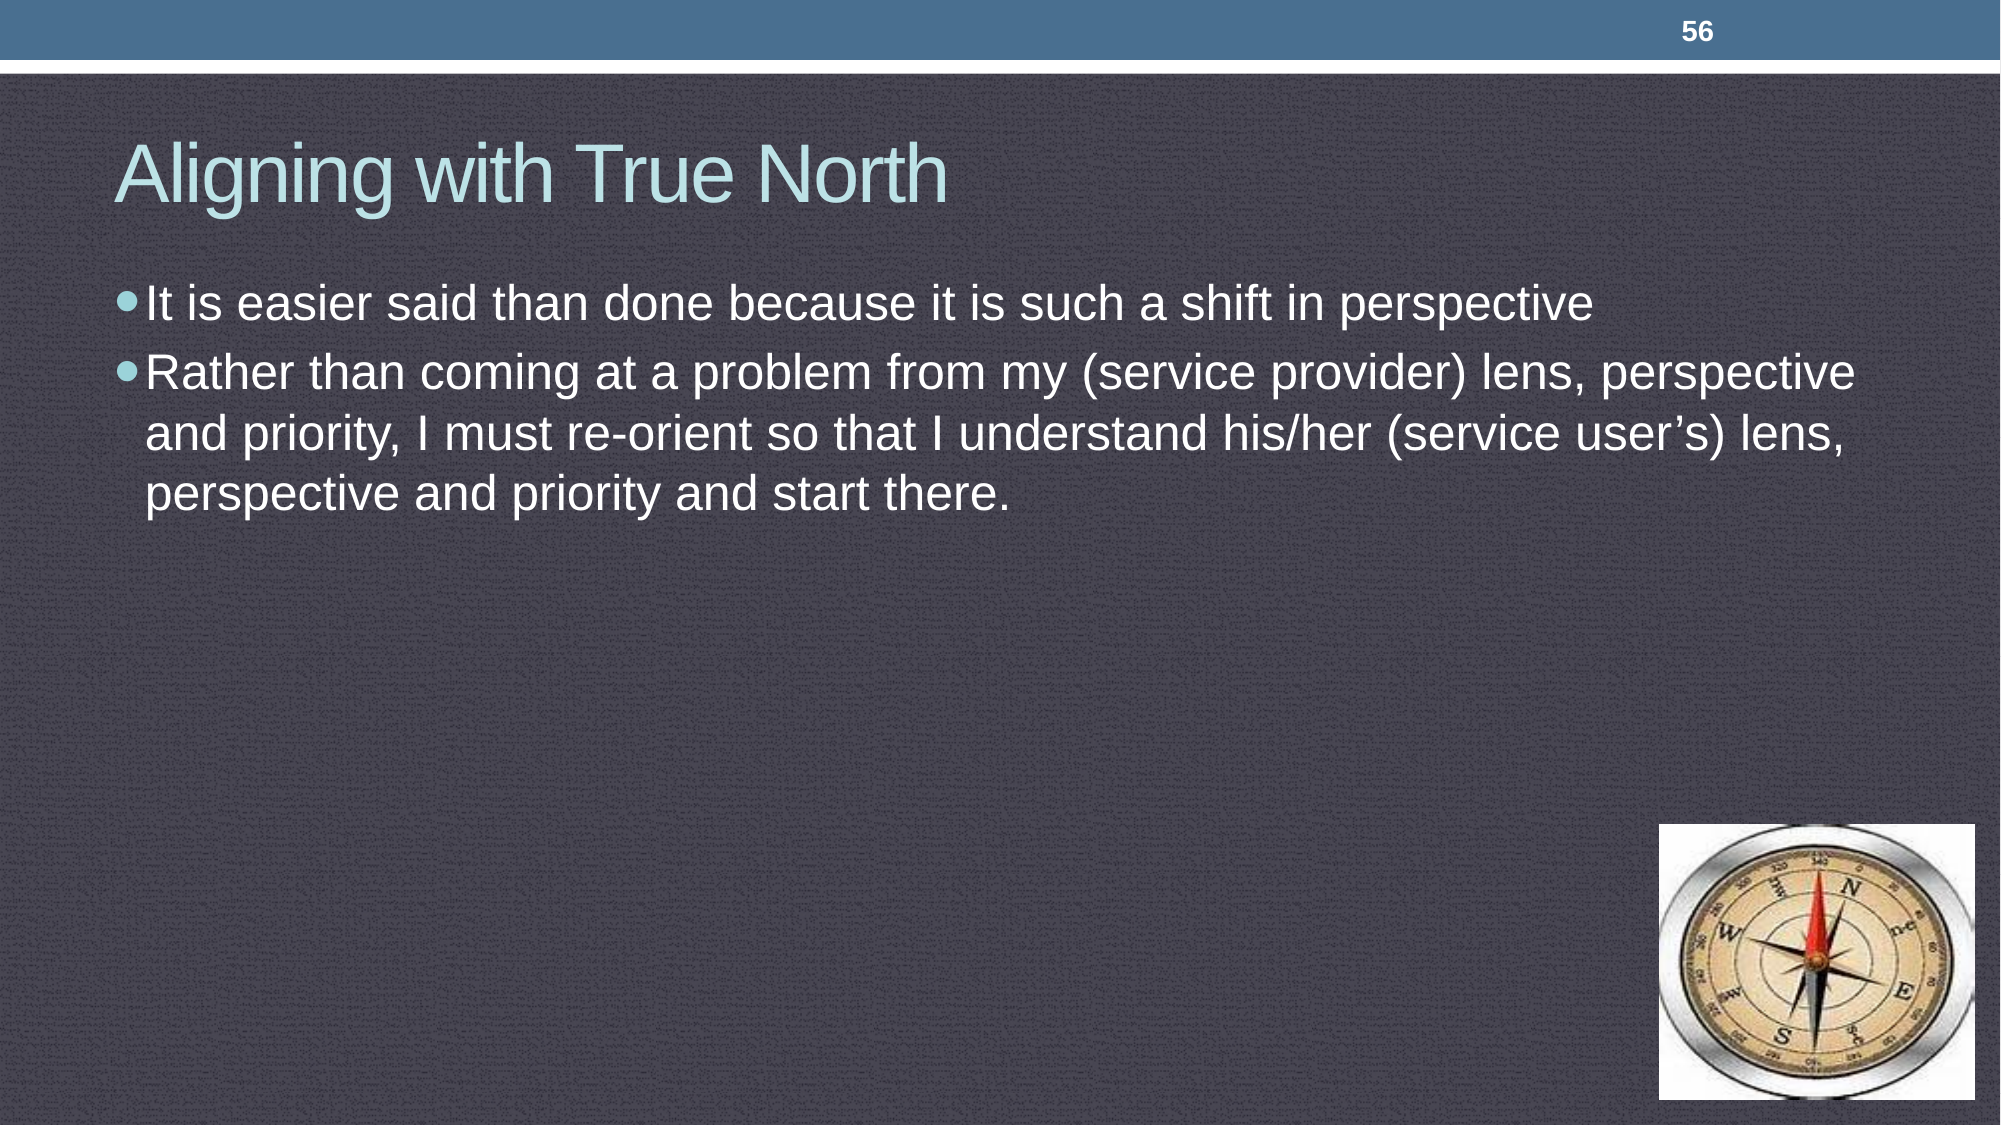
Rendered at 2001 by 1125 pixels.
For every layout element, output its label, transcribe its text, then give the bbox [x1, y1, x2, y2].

slide_number 56 [1666, 3, 1900, 57]
list It is easier said than done because it is such a shift in perspective Rather than coming at a problem from my (service provider) lens, perspective and priority, I must re-orient so that I understand his/her (service user’s) lens, perspective and priority and start there. [99, 262, 1900, 1063]
picture [1659, 824, 1975, 1101]
title Aligning with True North [99, 87, 1900, 250]
